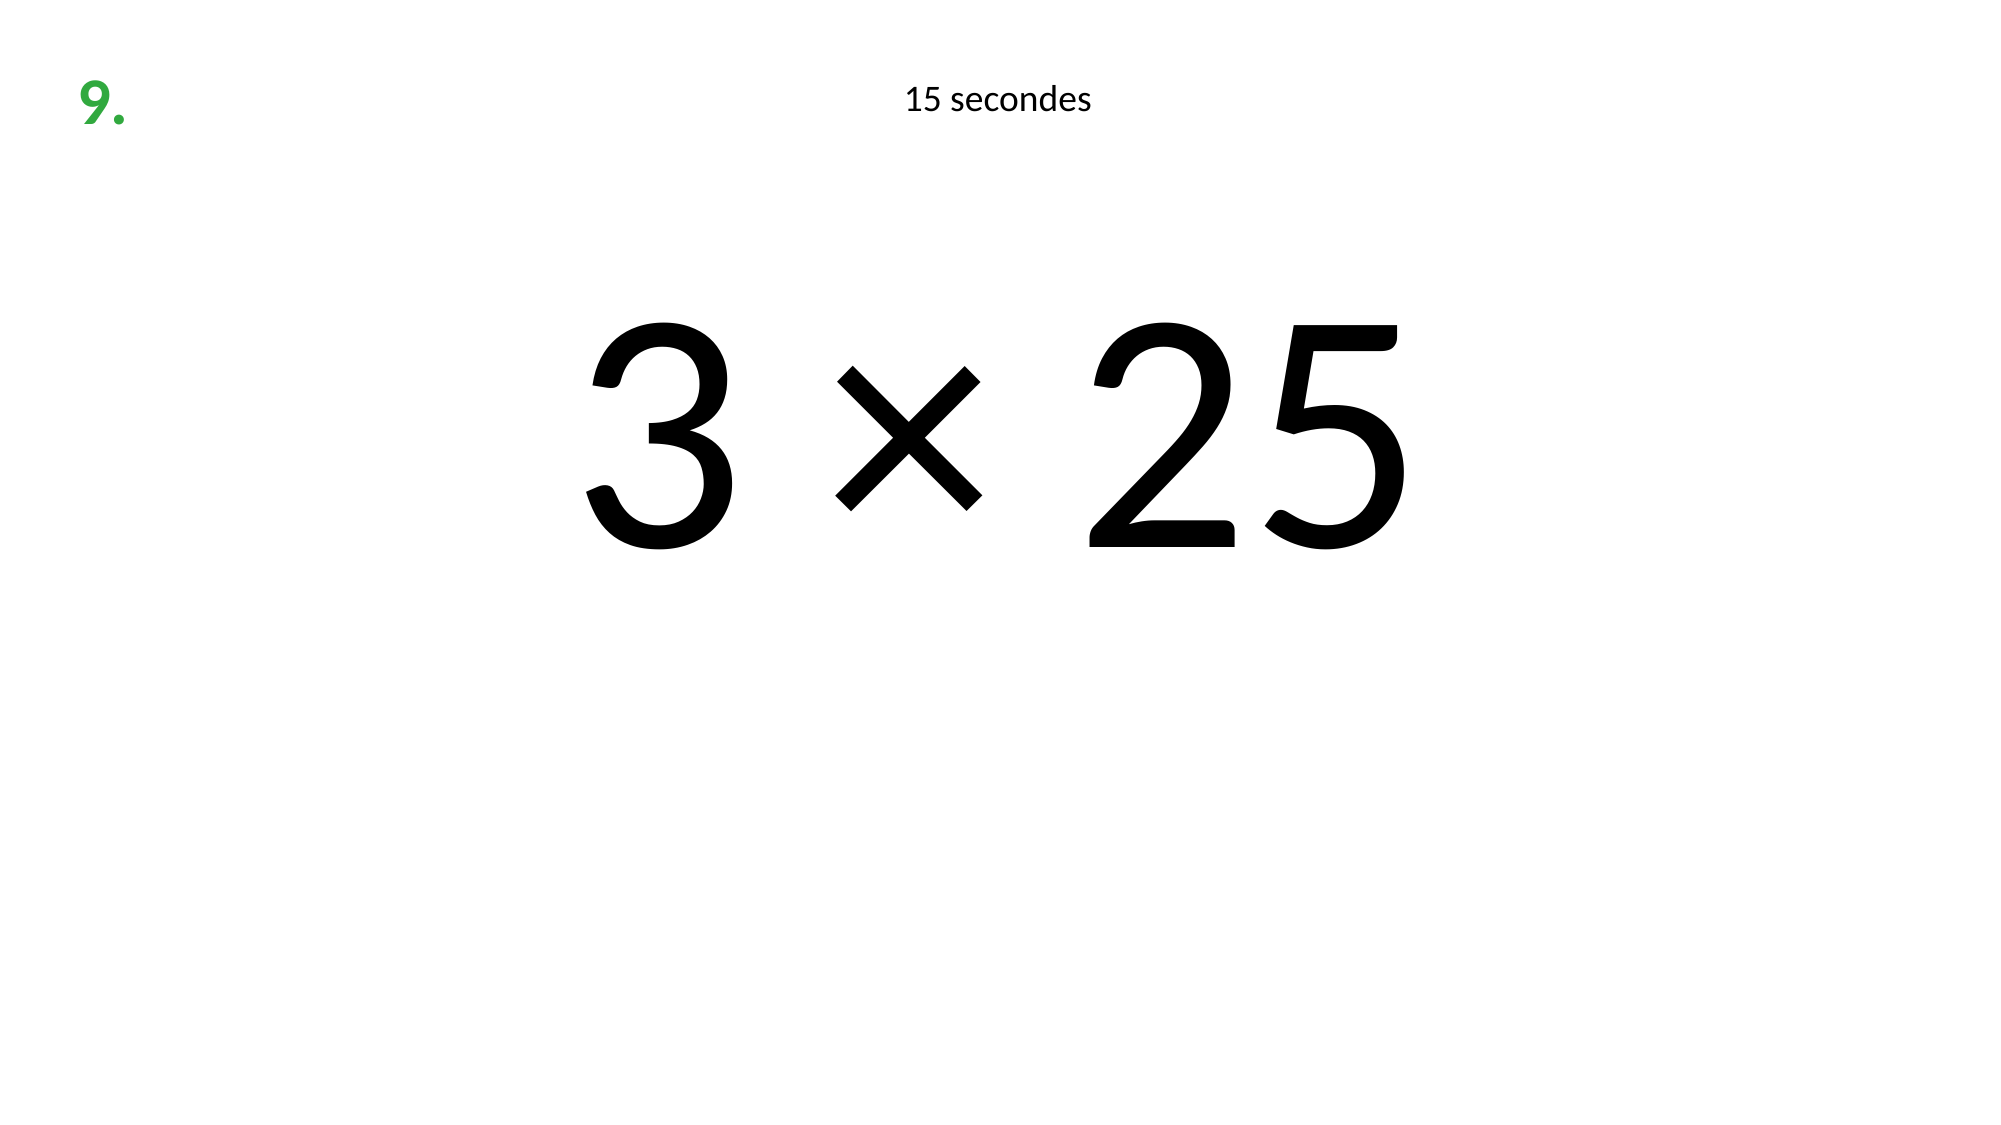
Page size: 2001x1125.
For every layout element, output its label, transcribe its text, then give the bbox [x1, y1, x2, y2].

text_box 15 secondes [775, 66, 1221, 127]
text_box 9. [62, 50, 181, 146]
text_box 3 × 25 [555, 194, 1445, 625]
